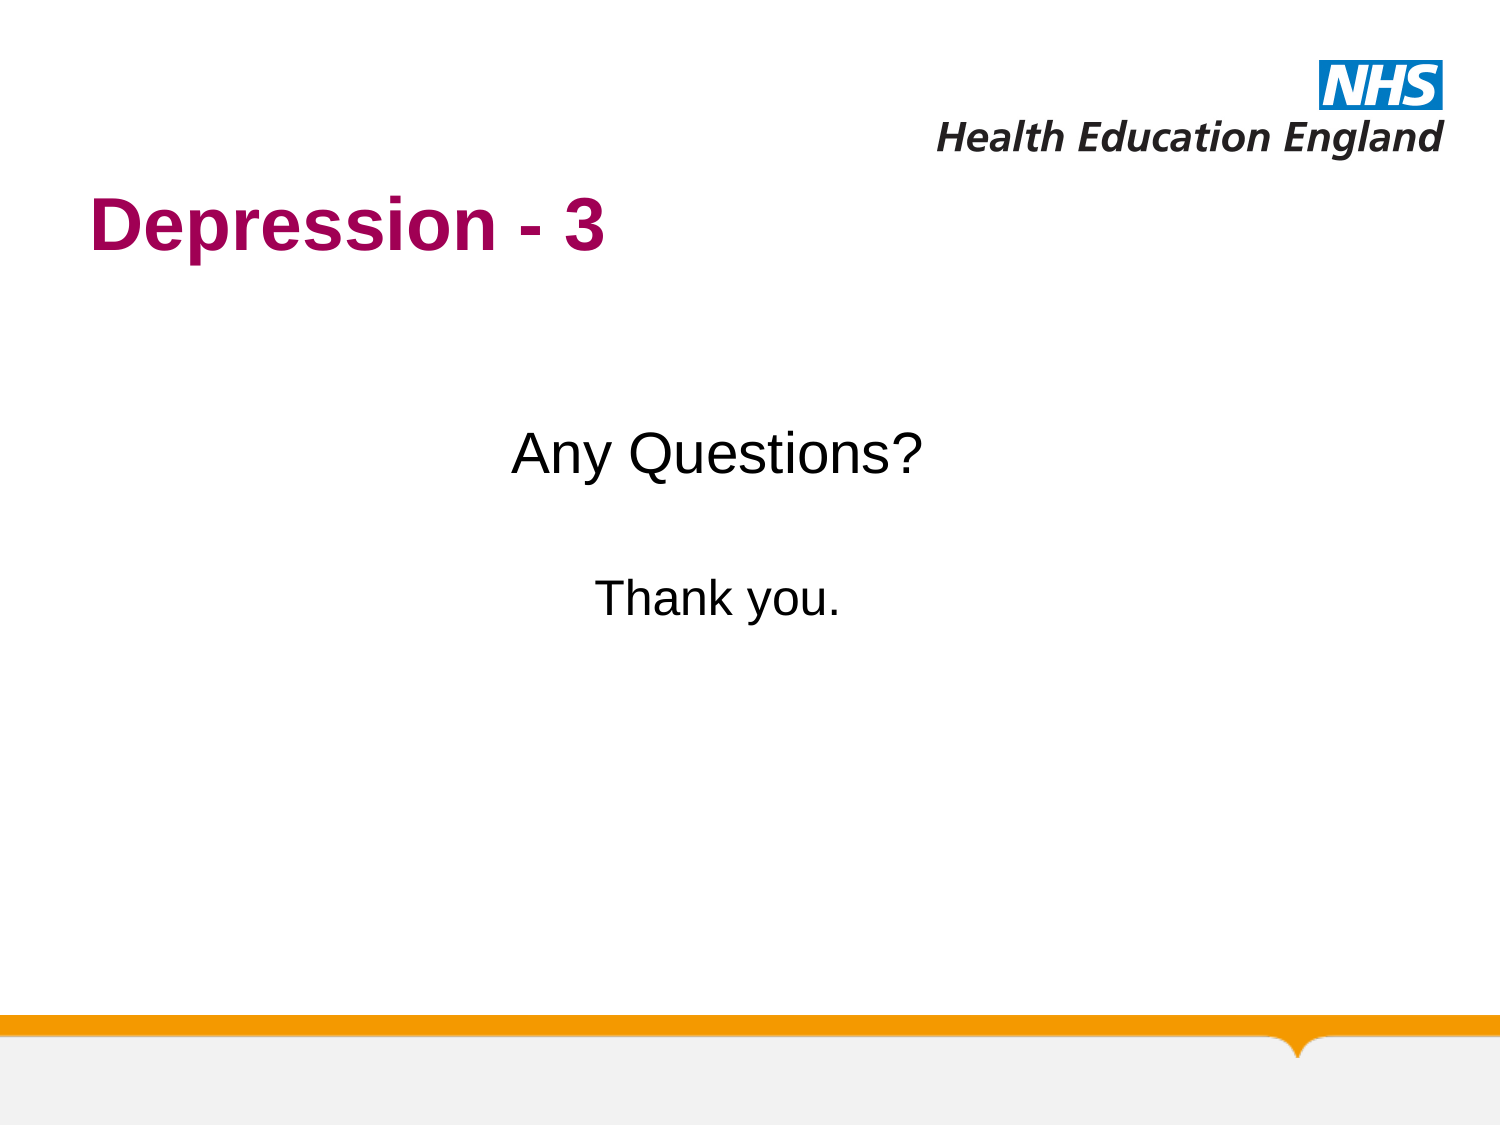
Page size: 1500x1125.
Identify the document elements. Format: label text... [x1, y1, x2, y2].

list Any Questions? Thank you. [75, 407, 1361, 811]
title Depression - 3 [75, 168, 1350, 280]
picture [936, 59, 1445, 161]
